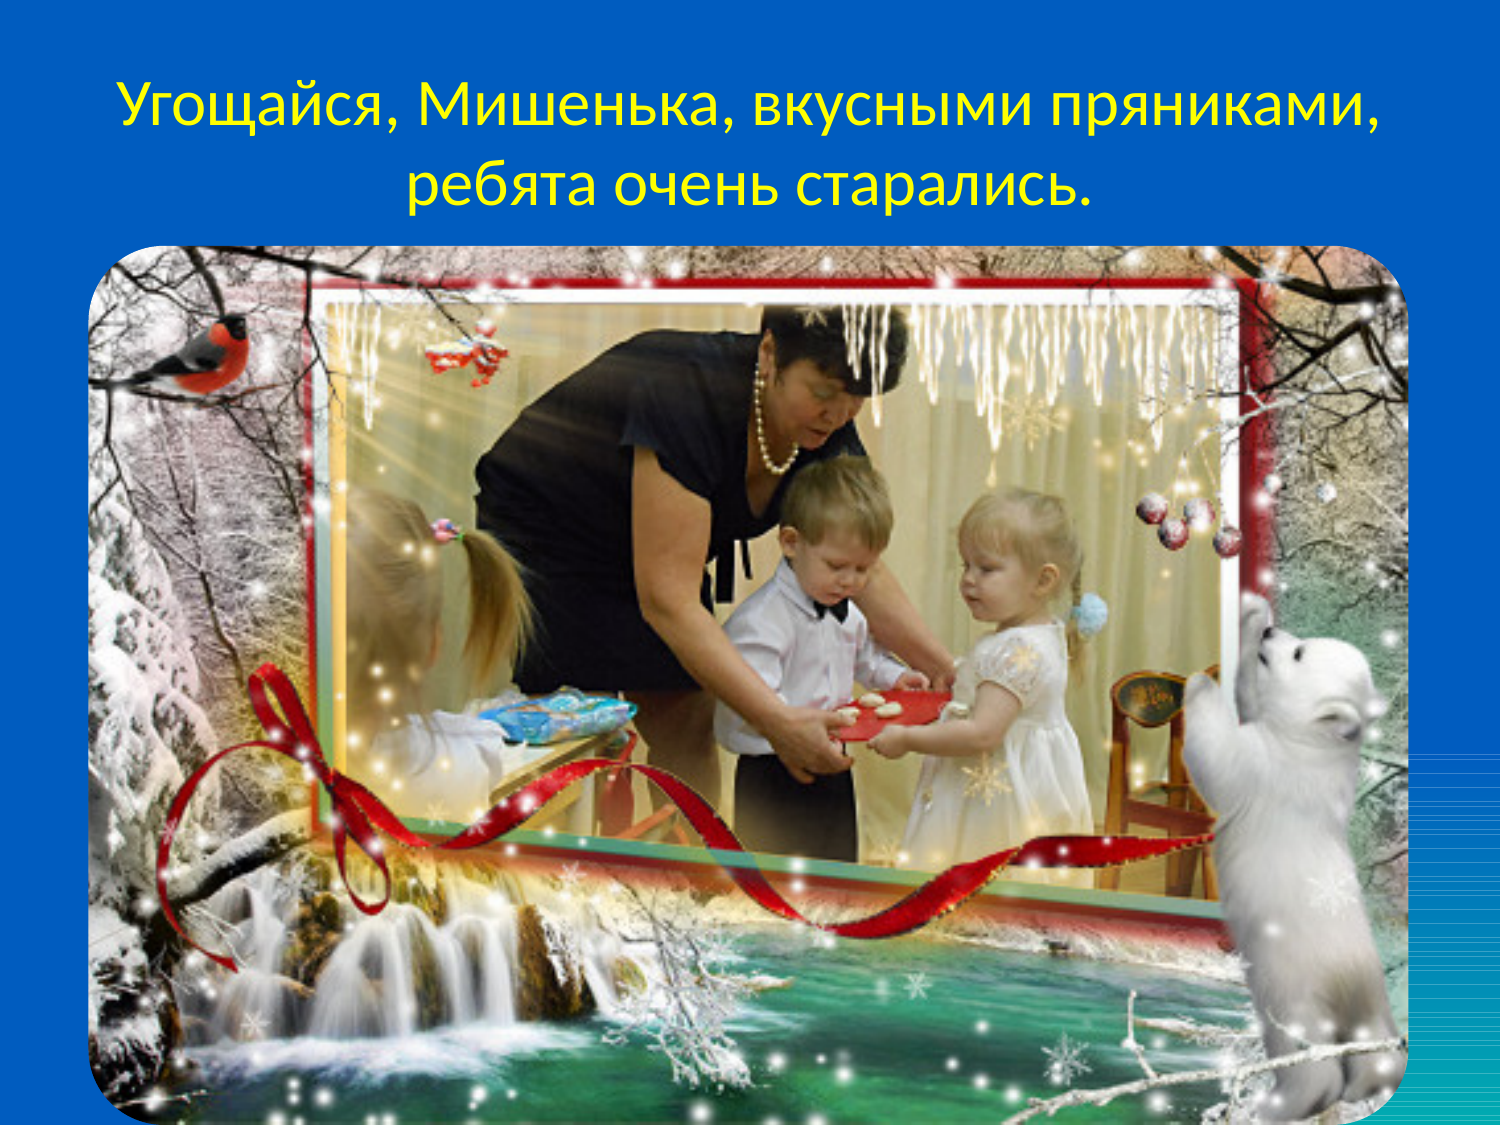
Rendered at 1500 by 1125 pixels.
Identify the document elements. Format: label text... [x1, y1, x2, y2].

title Угощайся, Мишенька, вкусными пряниками, ребята очень старались. [75, 45, 1425, 233]
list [88, 245, 1409, 1125]
